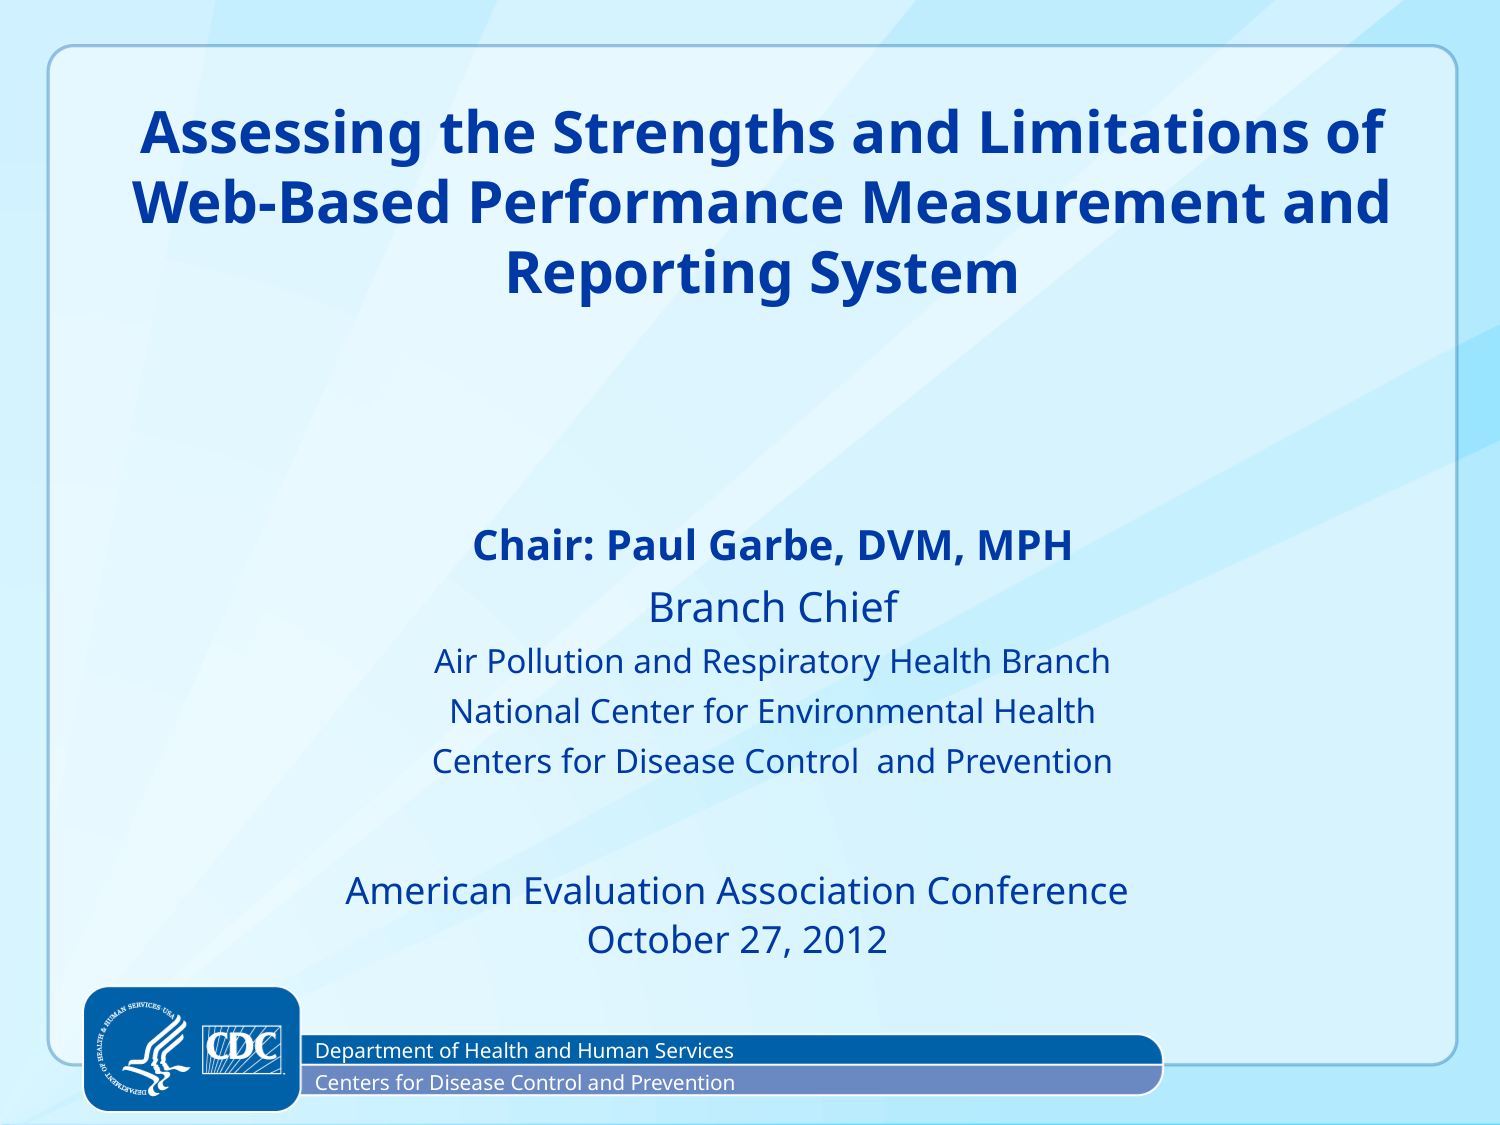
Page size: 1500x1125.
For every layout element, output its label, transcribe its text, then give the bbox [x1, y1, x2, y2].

list Department of Health and Human Services [300, 1030, 1138, 1061]
title Assessing the Strengths and Limitations of Web-Based Performance Measurement and Reporting System [112, 87, 1413, 498]
text_box Chair: Paul Garbe, DVM, MPH Branch Chief Air Pollution and Respiratory Health Branch National Center for Environmental Health Centers for Disease Control and Prevention [110, 498, 1436, 788]
list American Evaluation Association Conference October 27, 2012 [212, 862, 1263, 975]
text_box Centers for Disease Control and Prevention [299, 1062, 838, 1103]
picture [0, 0, 1500, 1125]
